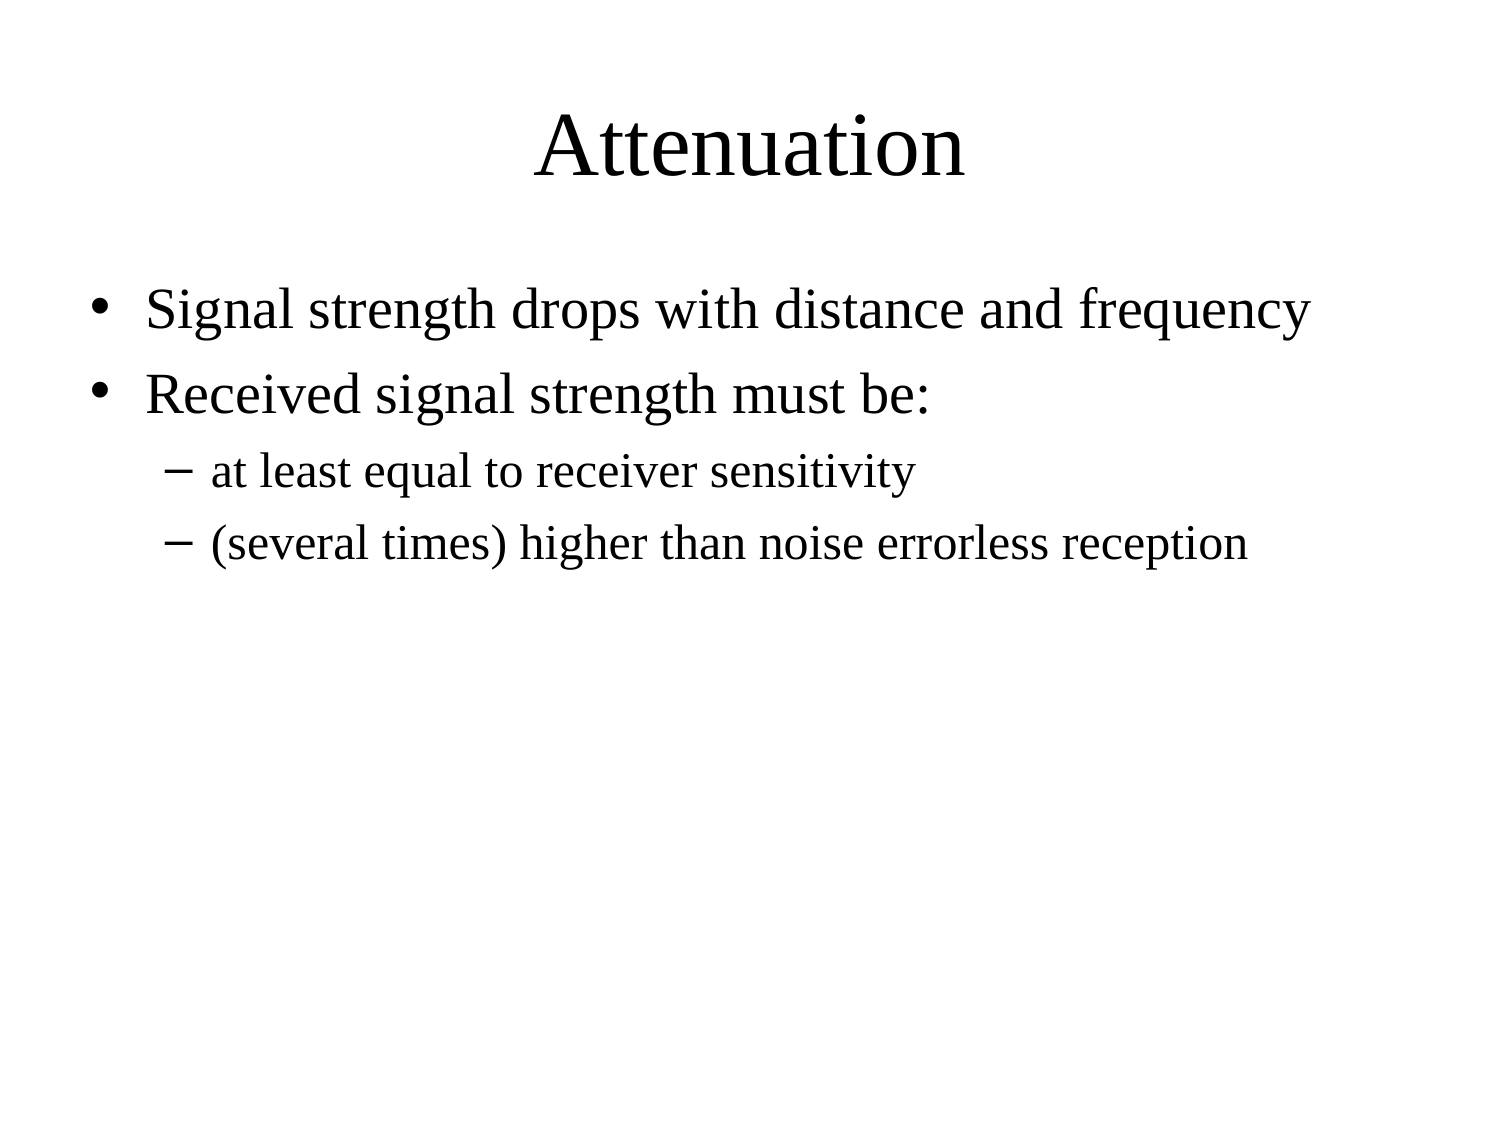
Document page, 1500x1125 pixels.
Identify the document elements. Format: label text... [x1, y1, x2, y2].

text_box Attenuation [74, 45, 1425, 233]
text_box Signal strength drops with distance and frequency Received signal strength must be: at least equal to receiver sensitivity (several times) higher than noise errorless reception [74, 262, 1425, 1005]
